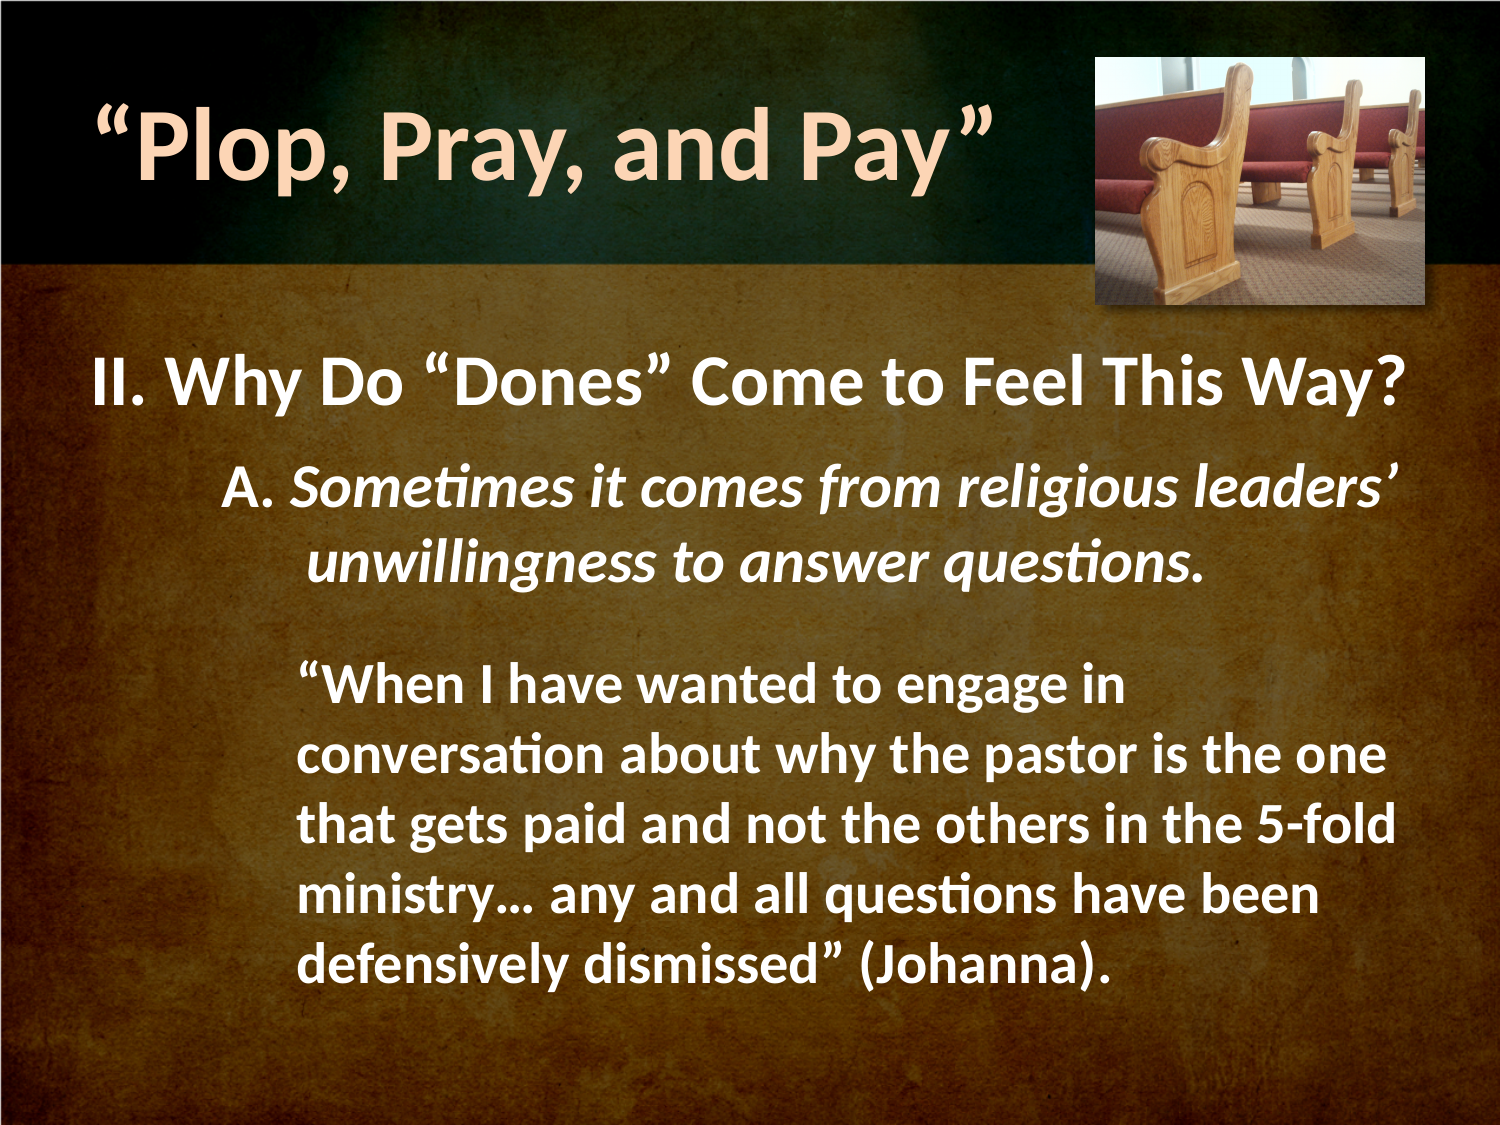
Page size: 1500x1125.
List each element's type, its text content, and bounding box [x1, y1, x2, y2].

list II. Why Do “Dones” Come to Feel This Way? A. Sometimes it comes from religious leaders’ unwillingness to answer questions. “When I have wanted to engage in conversation about why the pastor is the one that gets paid and not the others in the 5-fold ministry… any and all questions have been defensively dismissed” (Johanna). [75, 324, 1425, 1068]
picture [3, 2, 1499, 1125]
title “Plop, Pray, and Pay” [75, 45, 1425, 233]
